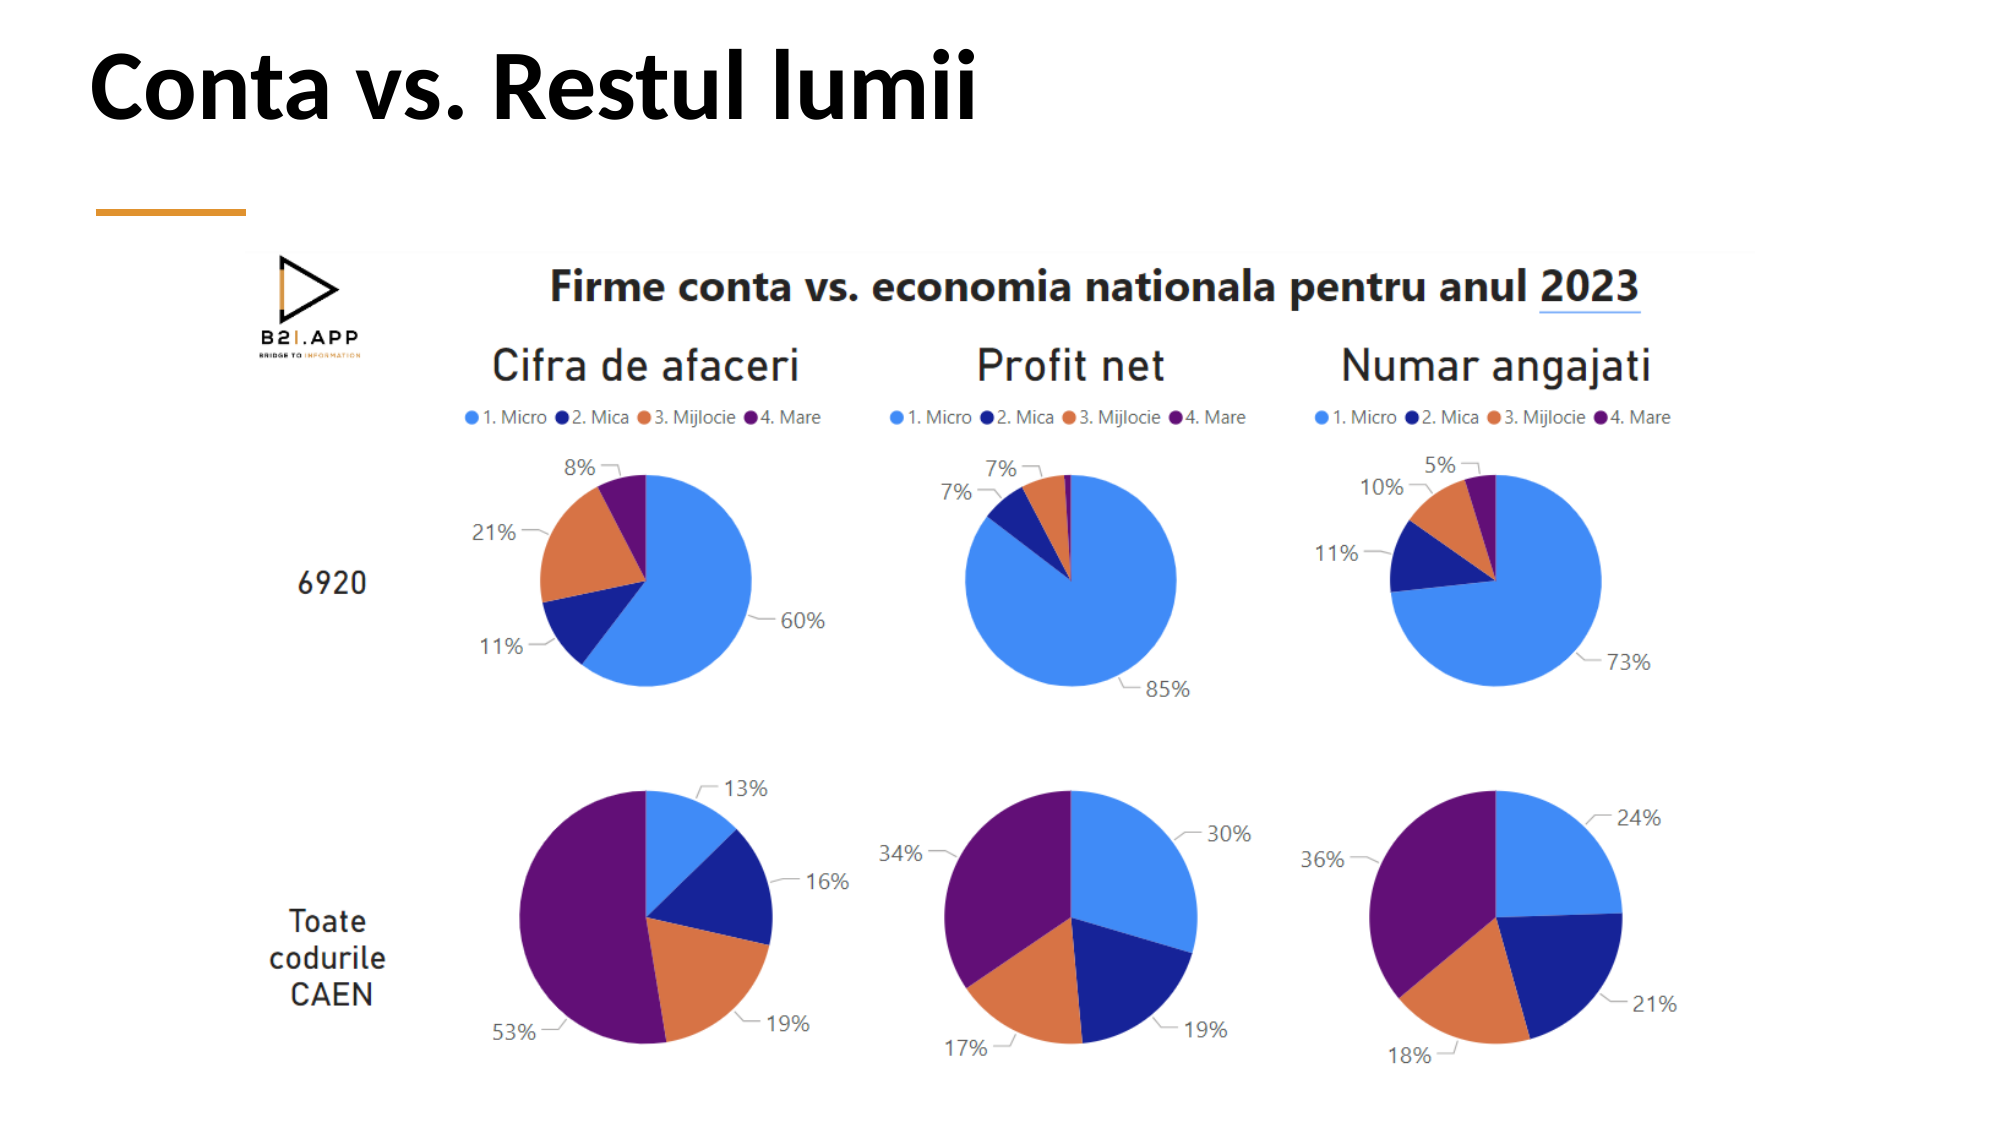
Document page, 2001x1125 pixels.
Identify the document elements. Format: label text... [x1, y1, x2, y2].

text_box Conta vs. Restul lumii [75, 28, 1956, 146]
picture [245, 251, 1755, 1111]
